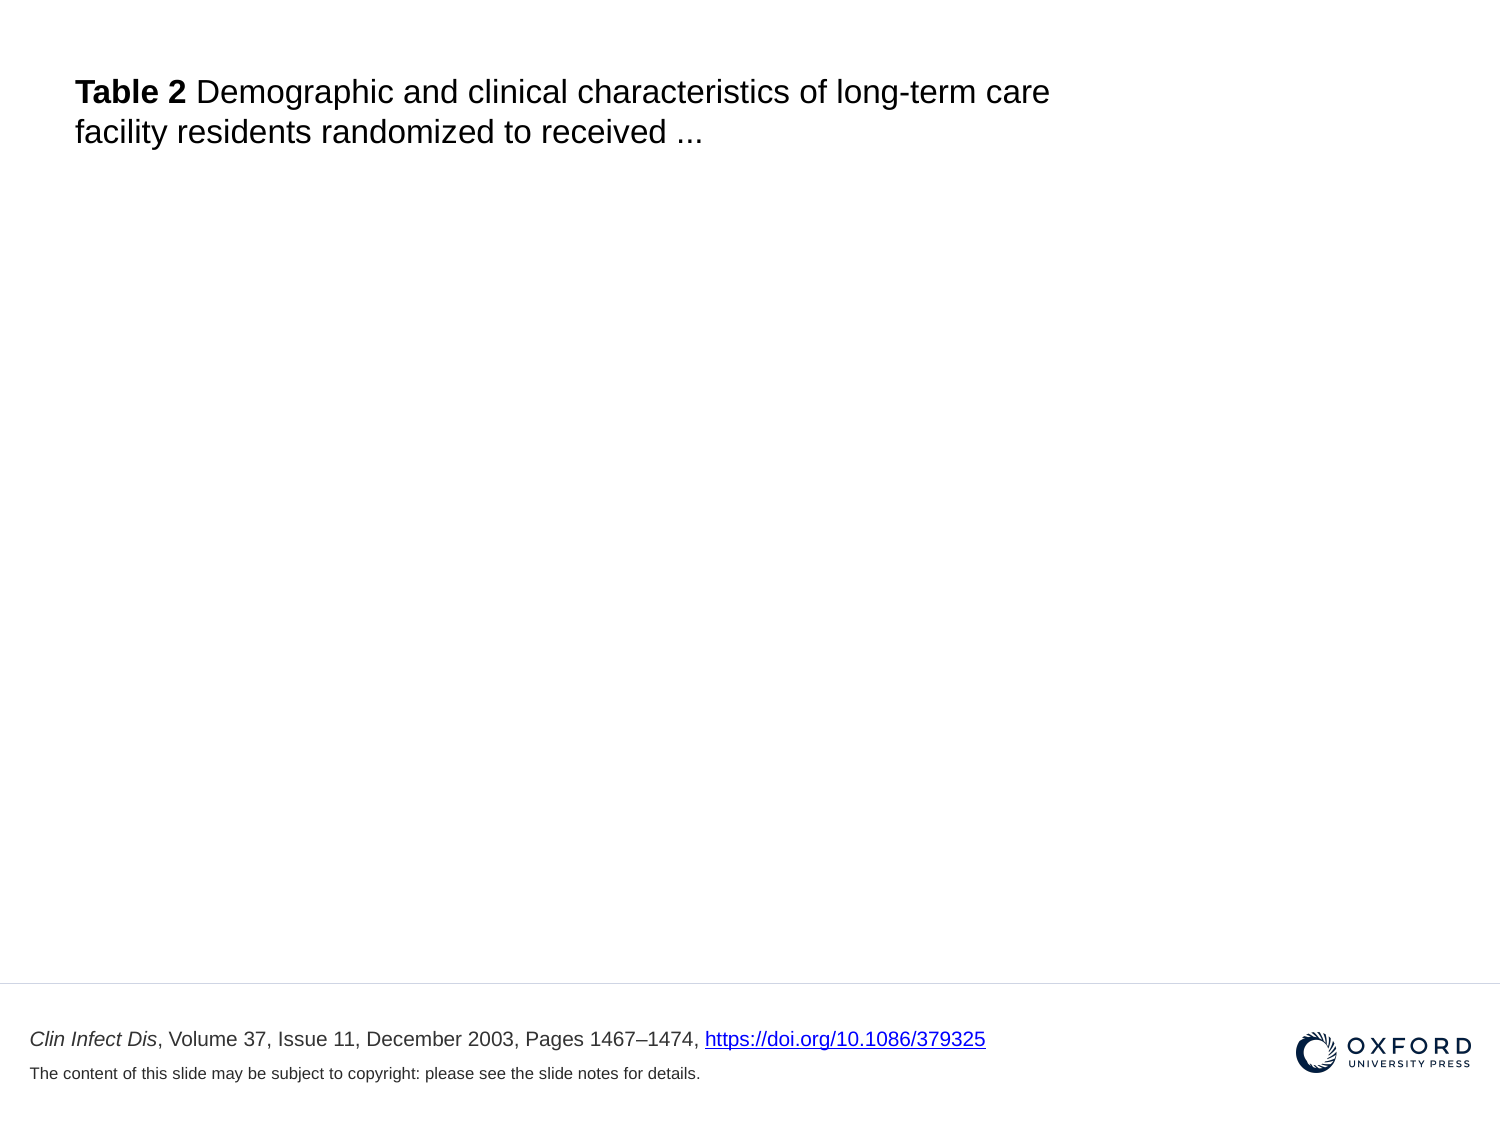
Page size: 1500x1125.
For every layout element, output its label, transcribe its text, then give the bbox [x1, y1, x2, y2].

footer Clin Infect Dis, Volume 37, Issue 11, December 2003, Pages 1467–1474, https://doi.org/10.1086/379325 The content of this slide may be subject to copyright: please see the slide notes for details. [0, 983, 1260, 1125]
picture [1296, 1032, 1471, 1073]
title Table 2 Demographic and clinical characteristics of long-term care facility residents randomized to received ... [75, 69, 1078, 171]
